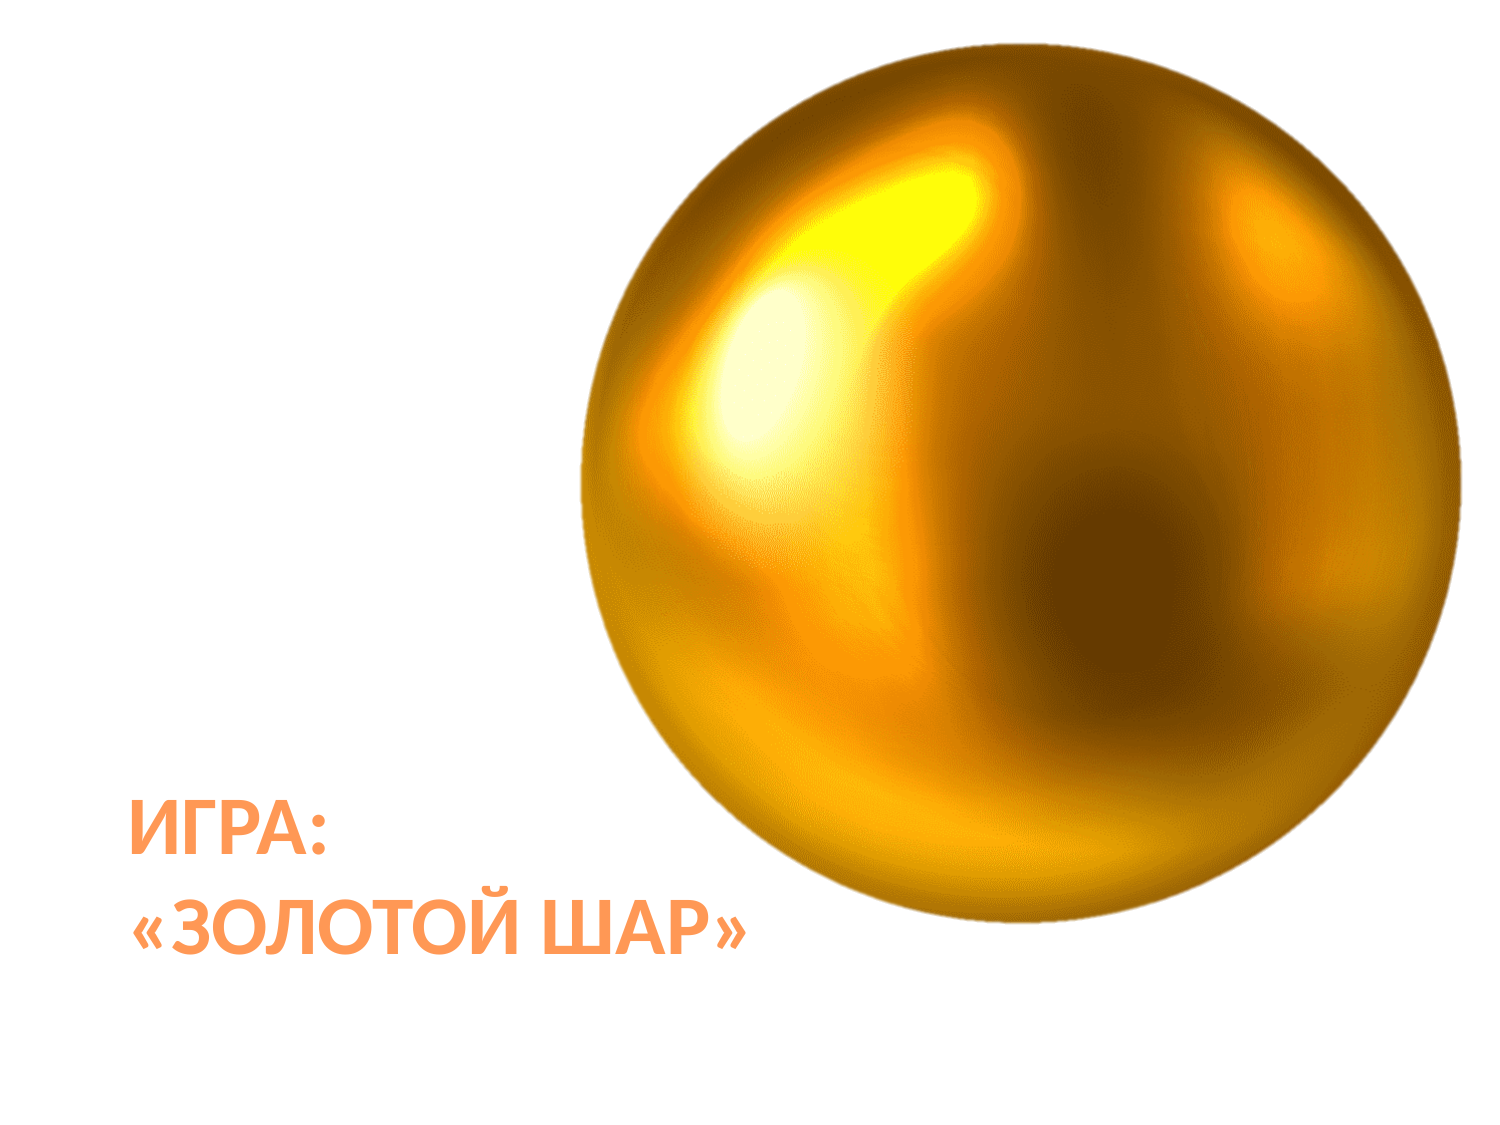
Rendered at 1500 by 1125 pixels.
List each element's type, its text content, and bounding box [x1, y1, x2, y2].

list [572, 30, 1476, 930]
title Игра: «Золотой шар» [112, 763, 1388, 987]
